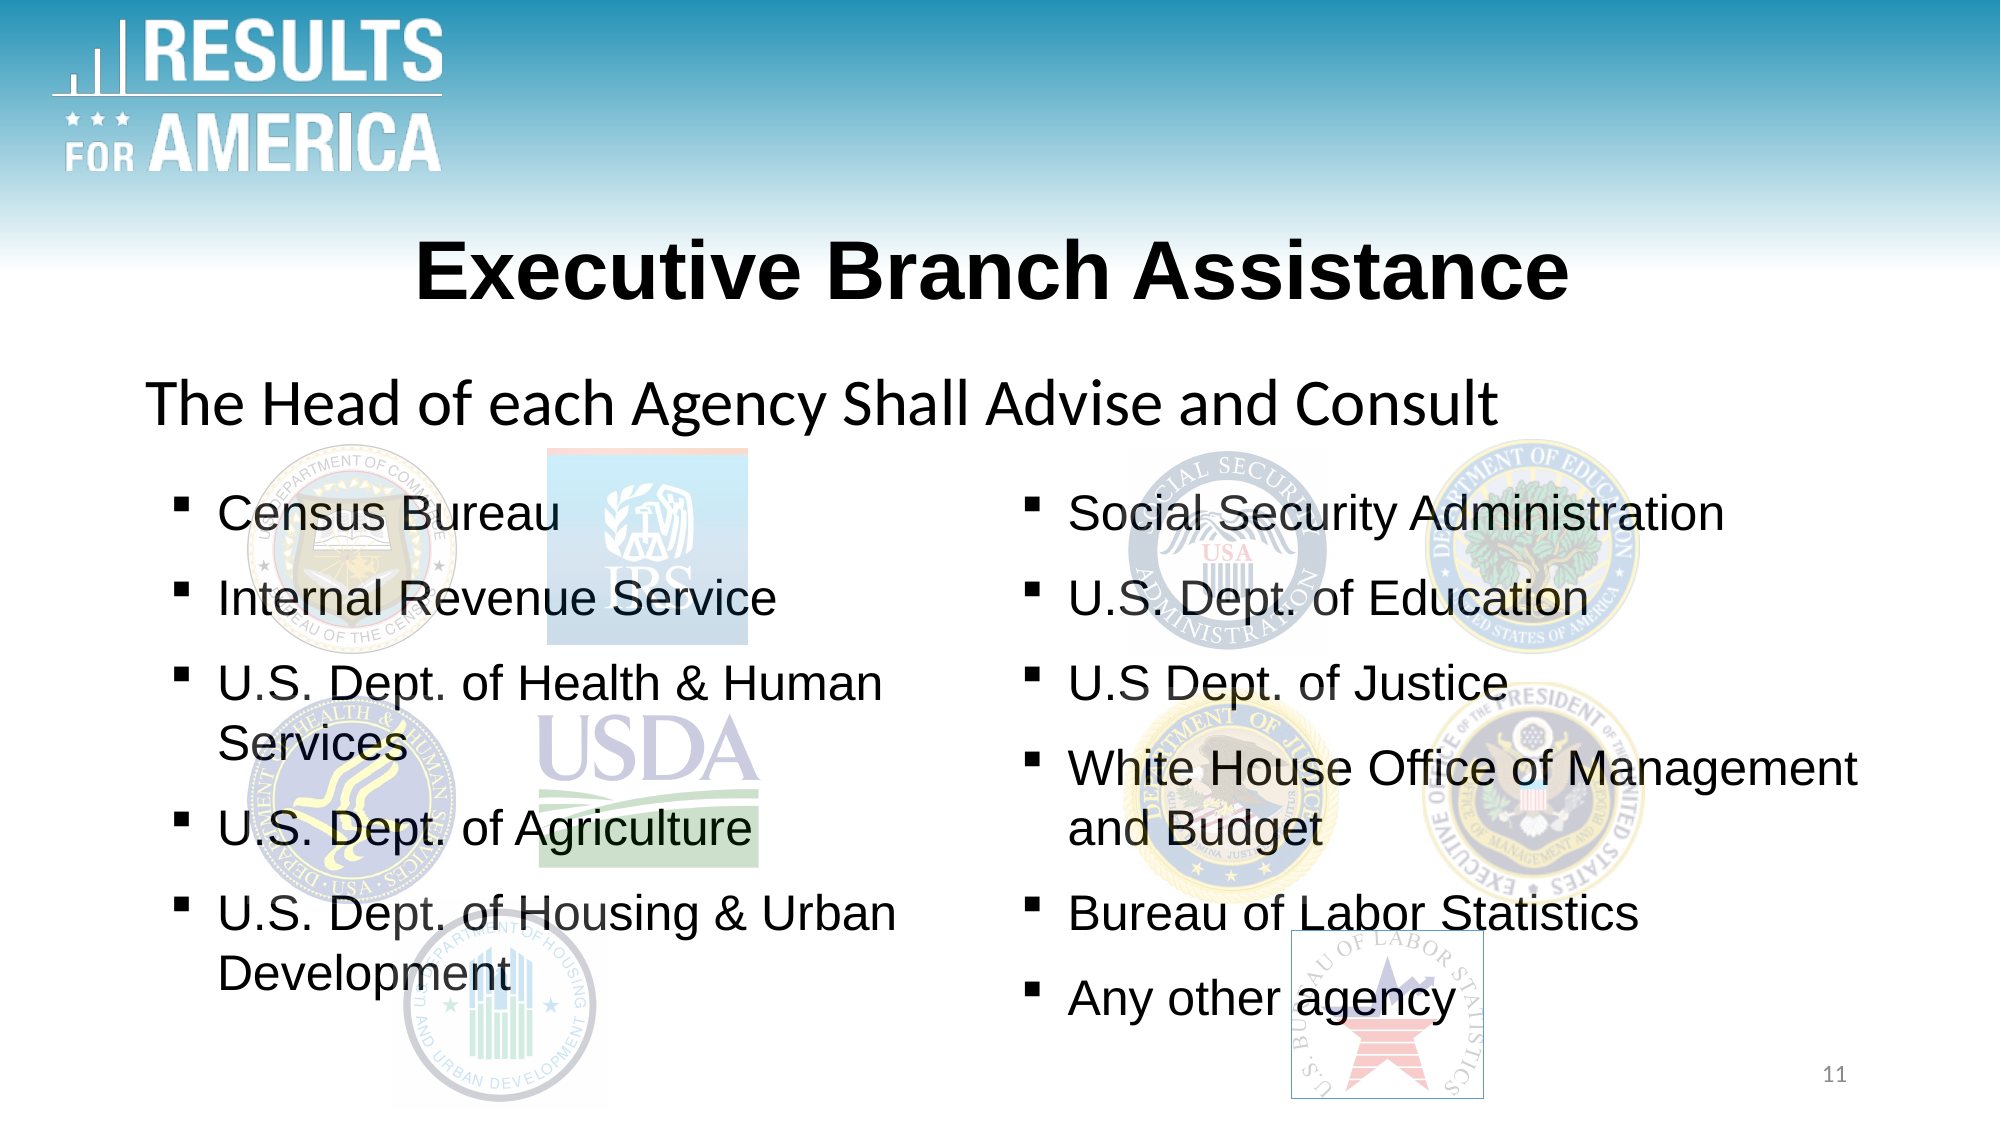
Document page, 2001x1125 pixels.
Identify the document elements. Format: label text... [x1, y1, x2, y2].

picture [1122, 444, 1334, 656]
picture [1122, 687, 1339, 904]
picture [247, 695, 607, 1108]
picture [247, 444, 457, 654]
title Executive Branch Assistance [130, 164, 1856, 360]
picture [1291, 930, 1484, 1099]
picture [1422, 681, 1645, 905]
picture [547, 448, 748, 645]
picture [1425, 439, 1640, 654]
text_box Census Bureau Internal Revenue Service U.S. Dept. of Health & Human Services U.S. Dept. of Agriculture U.S. Dept. of Housing & Urban Development Social Security Administration U.S. Dept. of Education U.S Dept. of Justice White House Office of Management and Budget Bureau of Labor Statistics Any other agency [155, 473, 1886, 1083]
slide_number 11 [1412, 1042, 1863, 1103]
list The Head of each Agency Shall Advise and Consult [130, 360, 1856, 1075]
picture [52, 18, 442, 171]
picture [532, 706, 781, 878]
